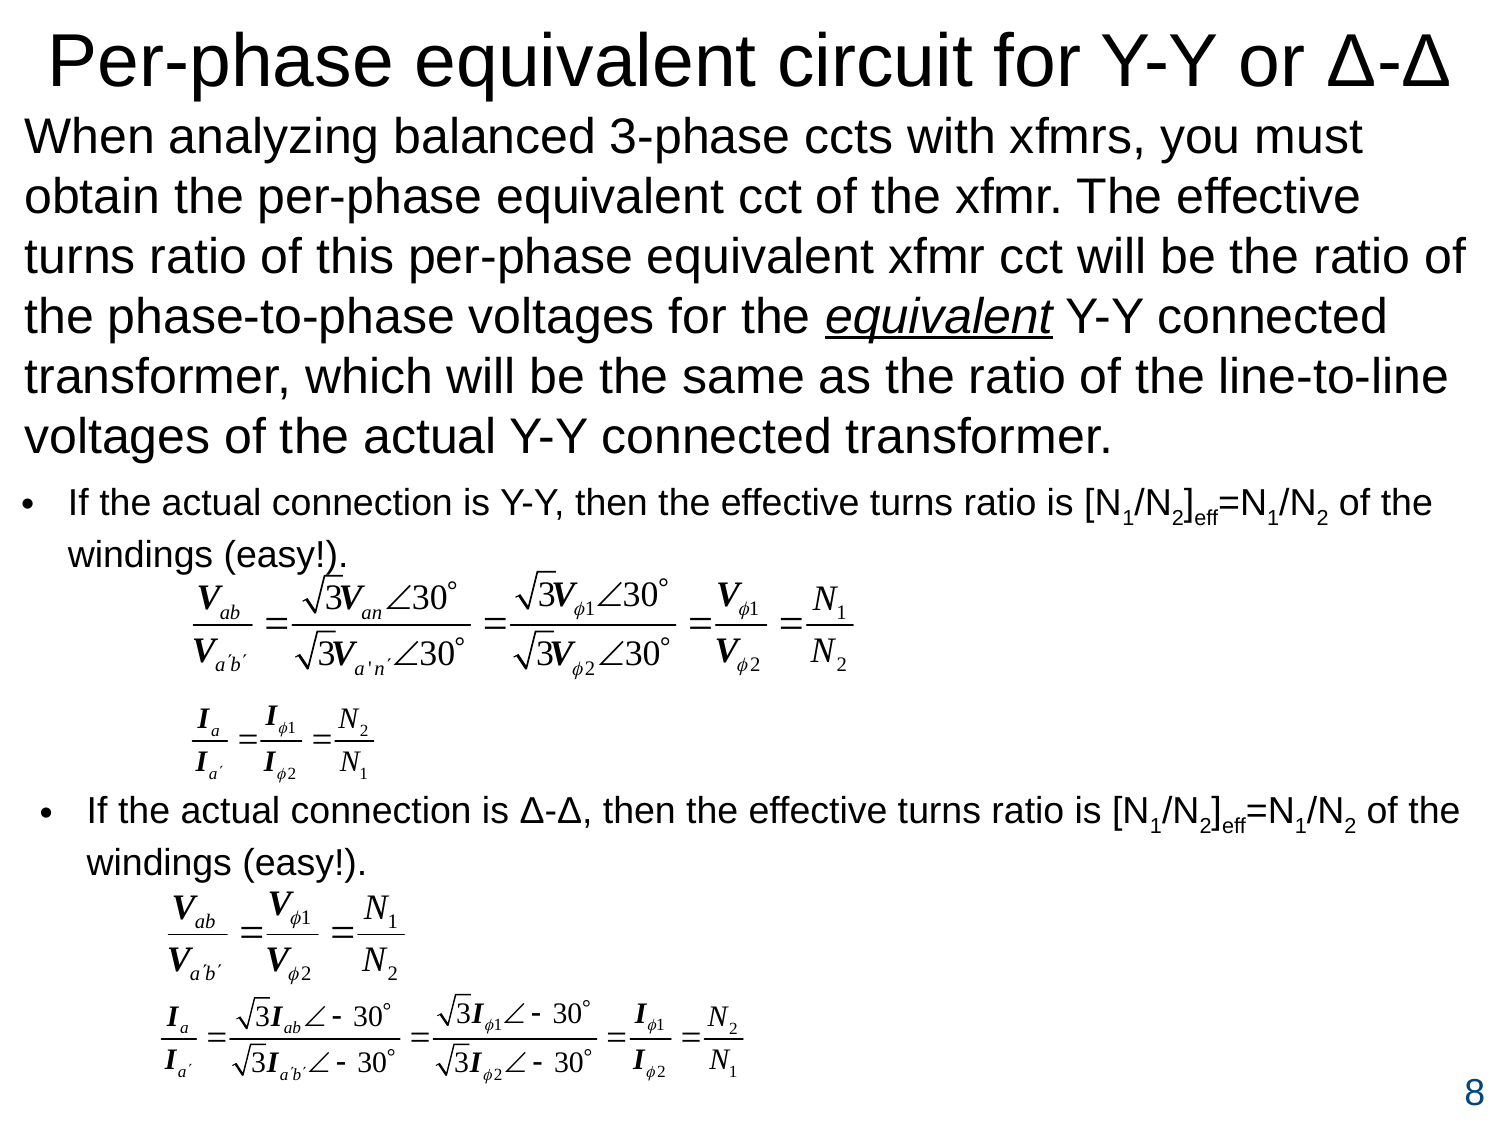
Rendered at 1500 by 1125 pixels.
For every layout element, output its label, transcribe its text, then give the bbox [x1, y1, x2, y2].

text_box If the actual connection is Δ-Δ, then the effective turns ratio is [N1/N2]eff=N1/N2 of the windings (easy!). [24, 779, 1500, 890]
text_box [156, 986, 751, 1092]
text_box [187, 562, 863, 688]
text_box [187, 696, 379, 789]
text_box If the actual connection is Y-Y, then the effective turns ratio is [N1/N2]eff=N1/N2 of the windings (easy!). [6, 471, 1494, 582]
text_box Per-phase equivalent circuit for Y-Y or Δ-Δ [0, 3, 1500, 109]
slide_number 8 [1387, 1060, 1500, 1125]
text_box When analyzing balanced 3-phase ccts with xfmrs, you must obtain the per-phase equivalent cct of the xfmr. The effective turns ratio of this per-phase equivalent xfmr cct will be the ratio of the phase-to-phase voltages for the equivalent Y-Y connected transformer, which will be the same as the ratio of the line-to-line voltages of the actual Y-Y connected transformer. [9, 95, 1498, 471]
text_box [162, 880, 414, 985]
